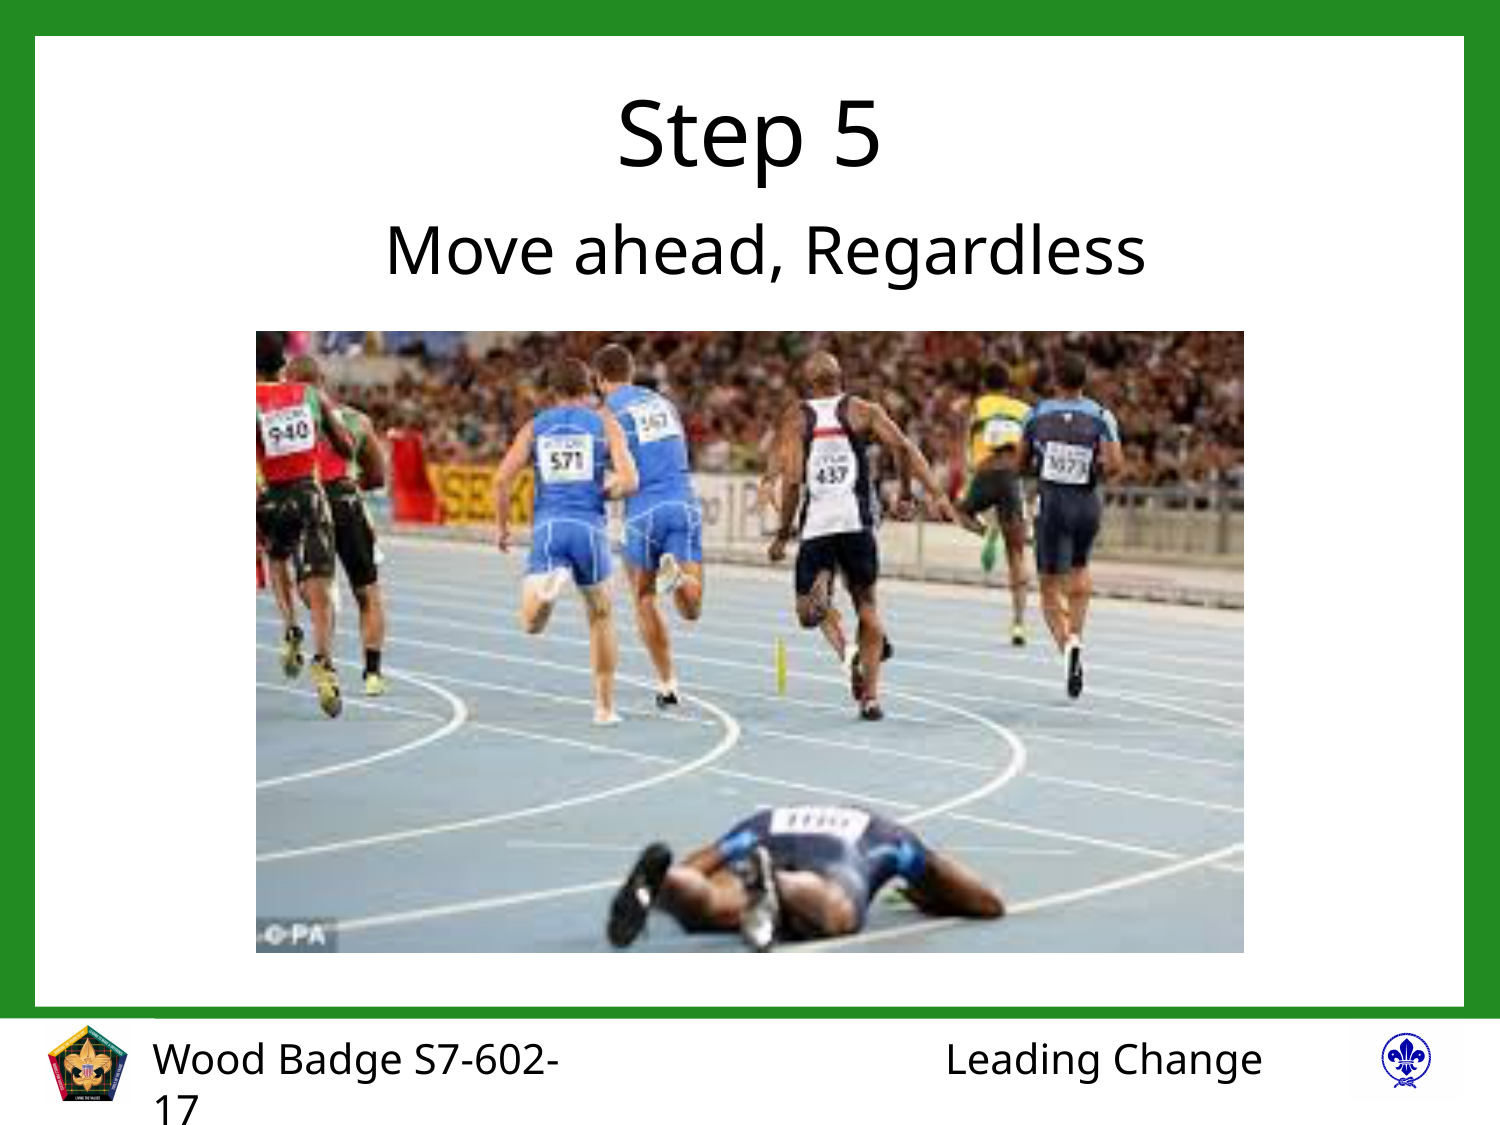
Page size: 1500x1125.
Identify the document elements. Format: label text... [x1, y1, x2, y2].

list Move ahead, Regardless [102, 192, 1398, 342]
picture [256, 331, 1244, 953]
title Step 5 [102, 59, 1398, 192]
picture [46, 1024, 130, 1105]
picture [1350, 1023, 1463, 1101]
